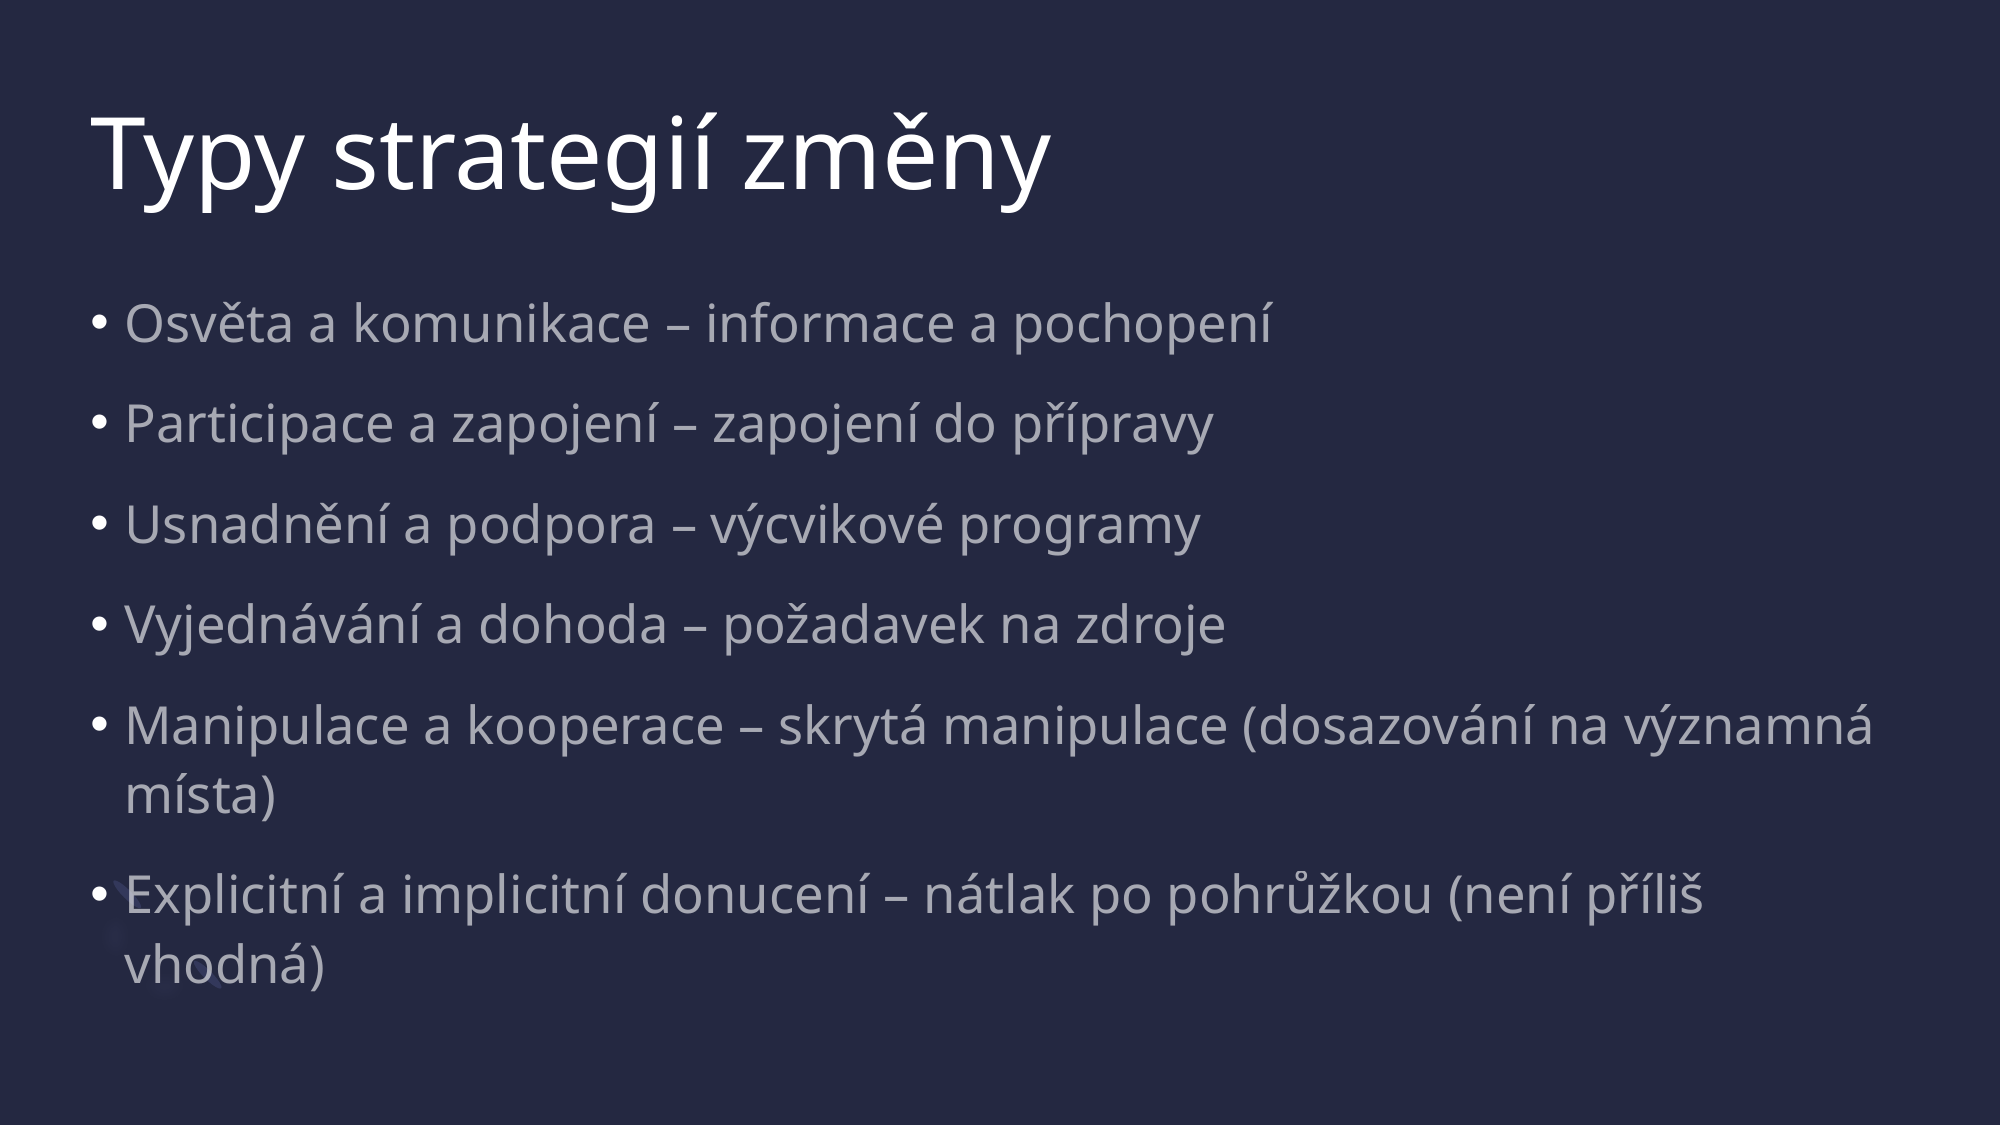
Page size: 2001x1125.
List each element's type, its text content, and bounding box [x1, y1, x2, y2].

title Typy strategií změny [90, 90, 1910, 283]
list Osvěta a komunikace – informace a pochopení Participace a zapojení – zapojení do přípravy Usnadnění a podpora – výcvikové programy Vyjednávání a dohoda – požadavek na zdroje Manipulace a kooperace – skrytá manipulace (dosazování na významná místa) Explicitní a implicitní donucení – nátlak po pohrůžkou (není příliš vhodná) [90, 283, 1910, 1000]
